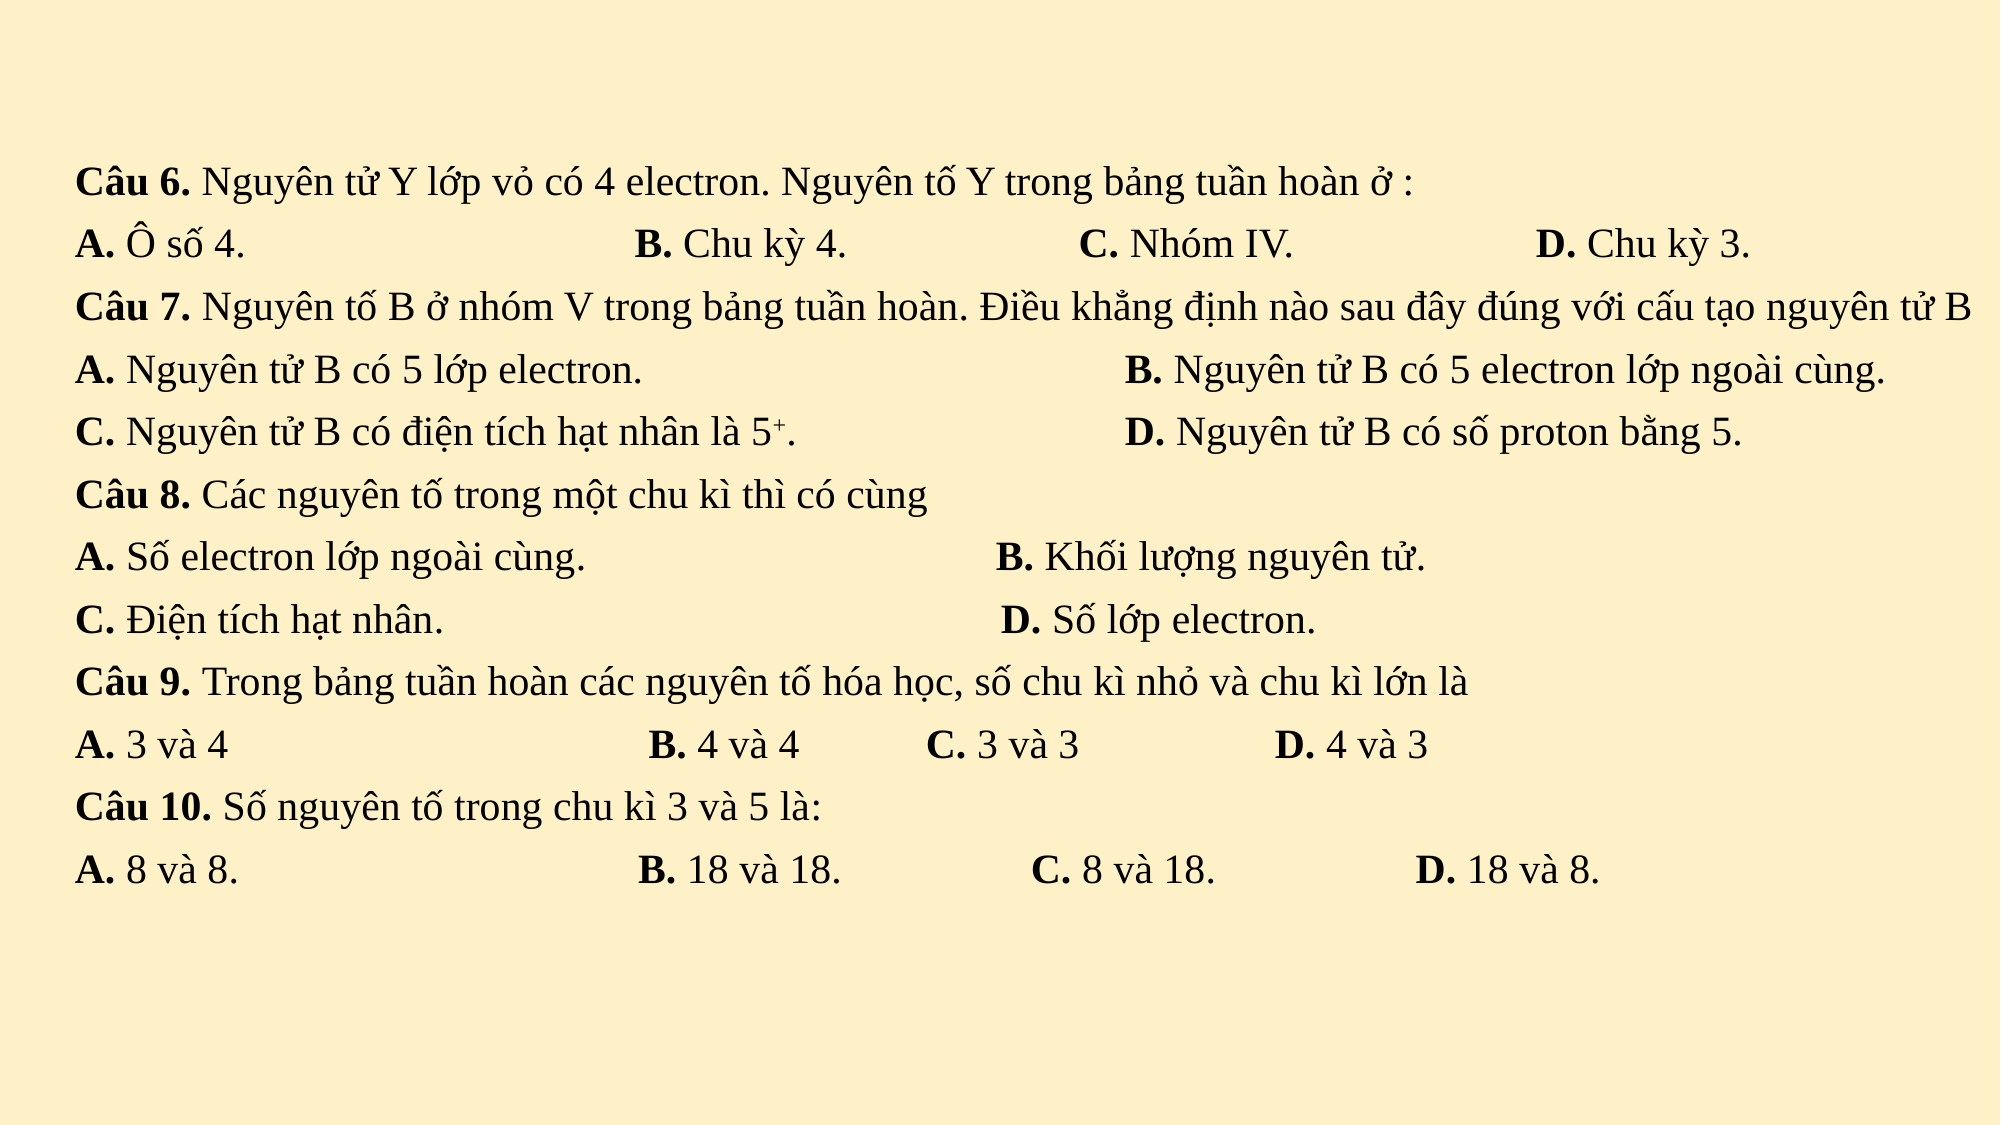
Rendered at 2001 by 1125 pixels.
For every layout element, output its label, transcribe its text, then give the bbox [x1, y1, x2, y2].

text_box Câu 6. Nguyên tử Y lớp vỏ có 4 electron. Nguyên tố Y trong bảng tuần hoàn ở : A. Ô số 4. B. Chu kỳ 4. C. Nhóm IV. D. Chu kỳ 3. Câu 7. Nguyên tố B ở nhóm V trong bảng tuần hoàn. Điều khẳng định nào sau đây đúng với cấu tạo nguyên tử B A. Nguyên tử B có 5 lớp electron. B. Nguyên tử B có 5 electron lớp ngoài cùng. C. Nguyên tử B có điện tích hạt nhân là 5+. D. Nguyên tử B có số proton bằng 5. Câu 8. Các nguyên tố trong một chu kì thì có cùng A. Số electron lớp ngoài cùng. B. Khối lượng nguyên tử. C. Điện tích hạt nhân. D. Số lớp electron. Câu 9. Trong bảng tuần hoàn các nguyên tố hóa học, số chu kì nhỏ và chu kì lớn là A. 3 và 4 B. 4 và 4 C. 3 và 3 D. 4 và 3 Câu 10. Số nguyên tố trong chu kì 3 và 5 là: A. 8 và 8. B. 18 và 18. C. 8 và 18. D. 18 và 8. [60, 146, 2000, 899]
